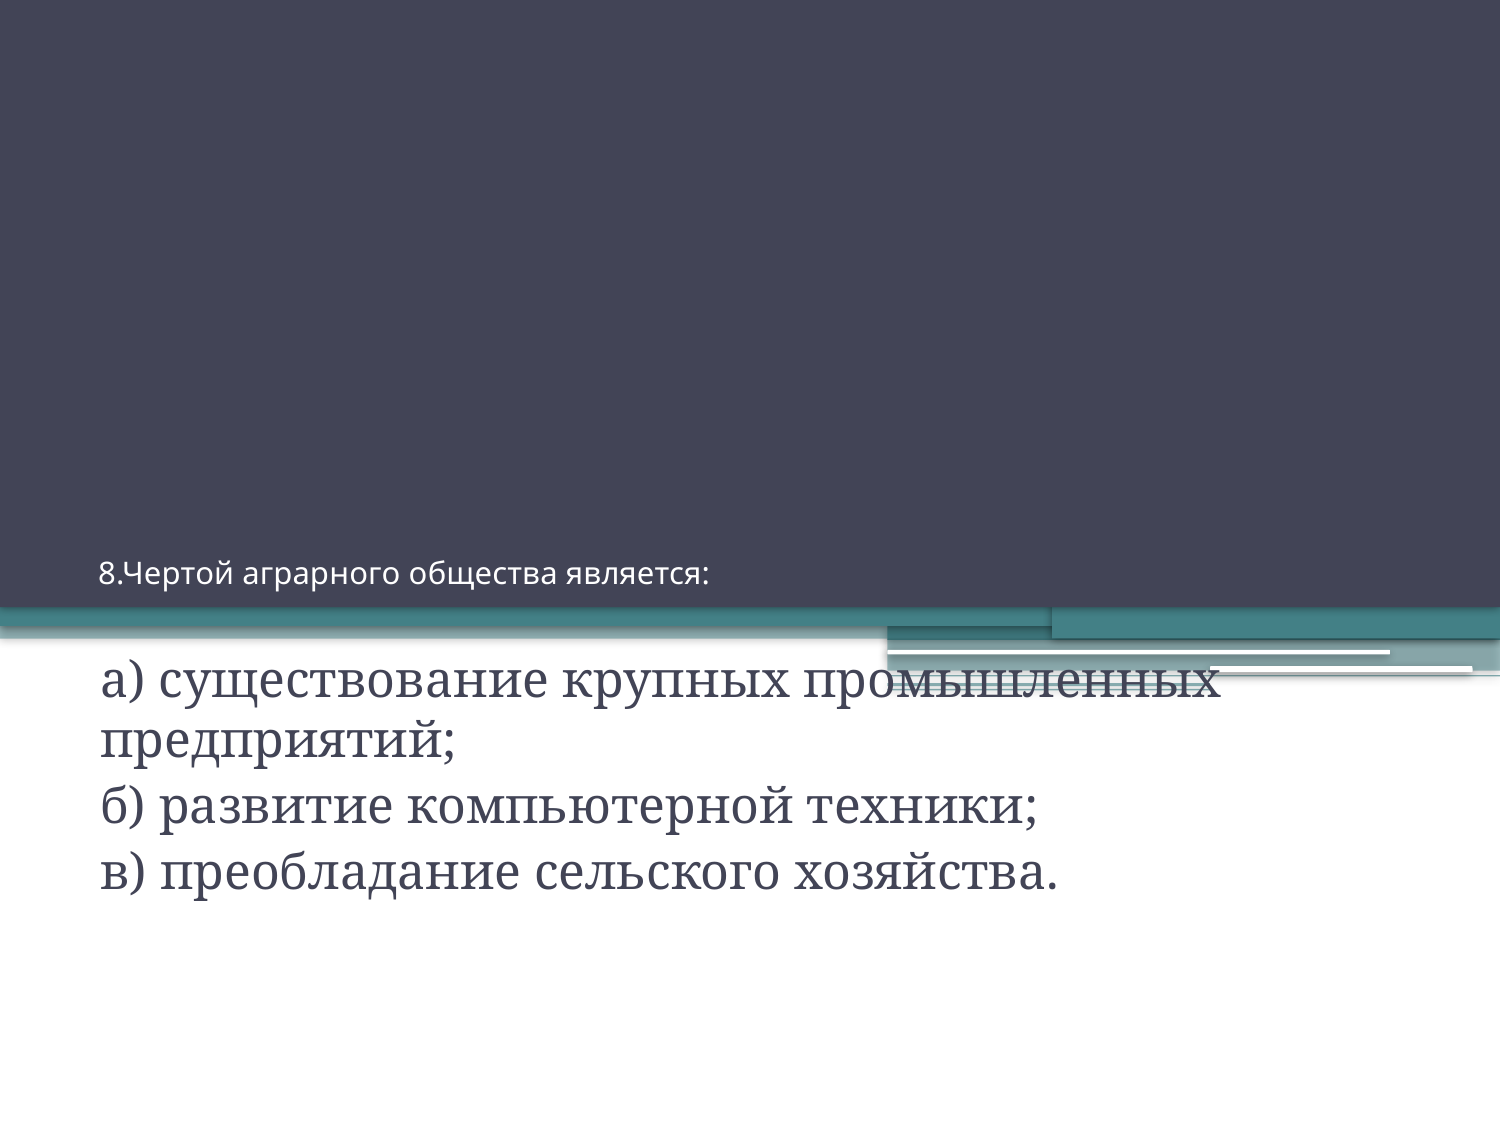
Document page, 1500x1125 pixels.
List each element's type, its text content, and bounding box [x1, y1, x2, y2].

subtitle а) существование крупных промышленных предприятий; б) развитие компьютерной техники; в) преобладание сельского хозяйства. [75, 639, 1360, 1043]
title 8.Чертой аграрного общества является: [75, 394, 1463, 636]
